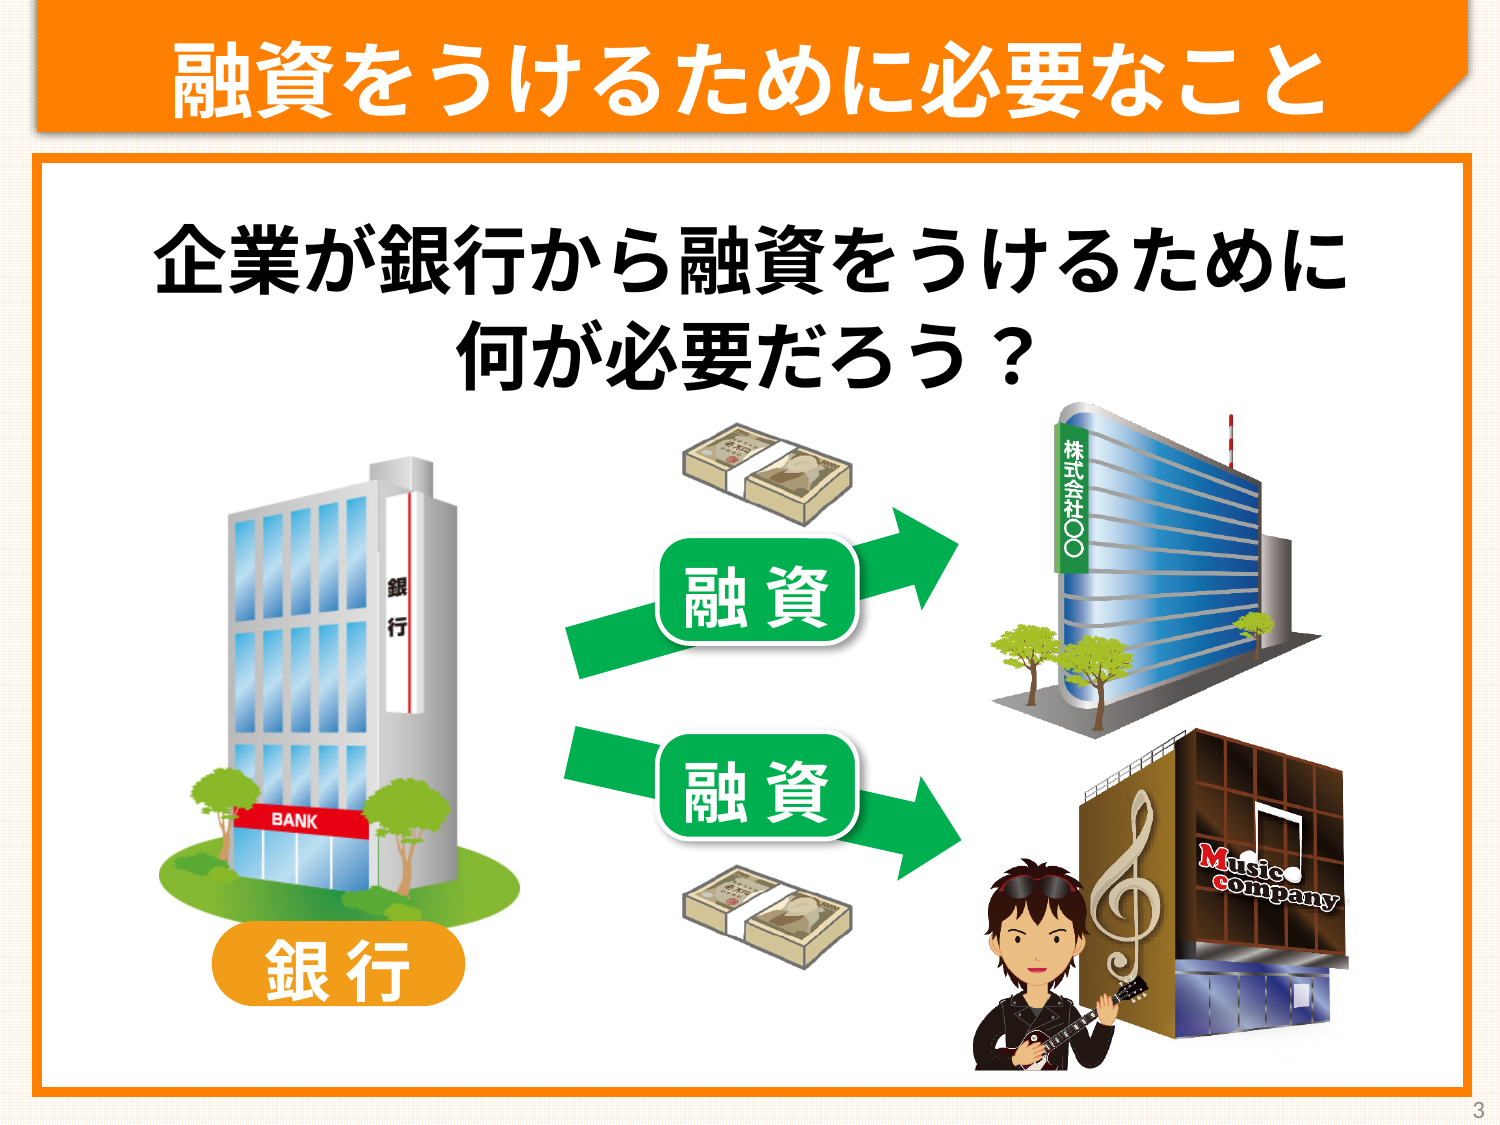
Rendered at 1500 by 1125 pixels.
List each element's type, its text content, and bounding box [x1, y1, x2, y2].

text_box 融資をうけるために必要なこと [155, 20, 1352, 136]
picture [681, 850, 853, 979]
text_box 融 資 [656, 535, 859, 645]
text_box [849, 773, 956, 884]
text_box [563, 601, 681, 681]
picture [159, 456, 520, 935]
text_box 銀 行 [210, 935, 467, 1008]
text_box [562, 724, 662, 800]
text_box 企業が銀行から融資をうけるために 何が必要だろう？ [36, 200, 1468, 339]
text_box [856, 504, 961, 614]
picture [956, 402, 1374, 1071]
picture [681, 408, 853, 536]
text_box 融 資 [656, 730, 859, 841]
